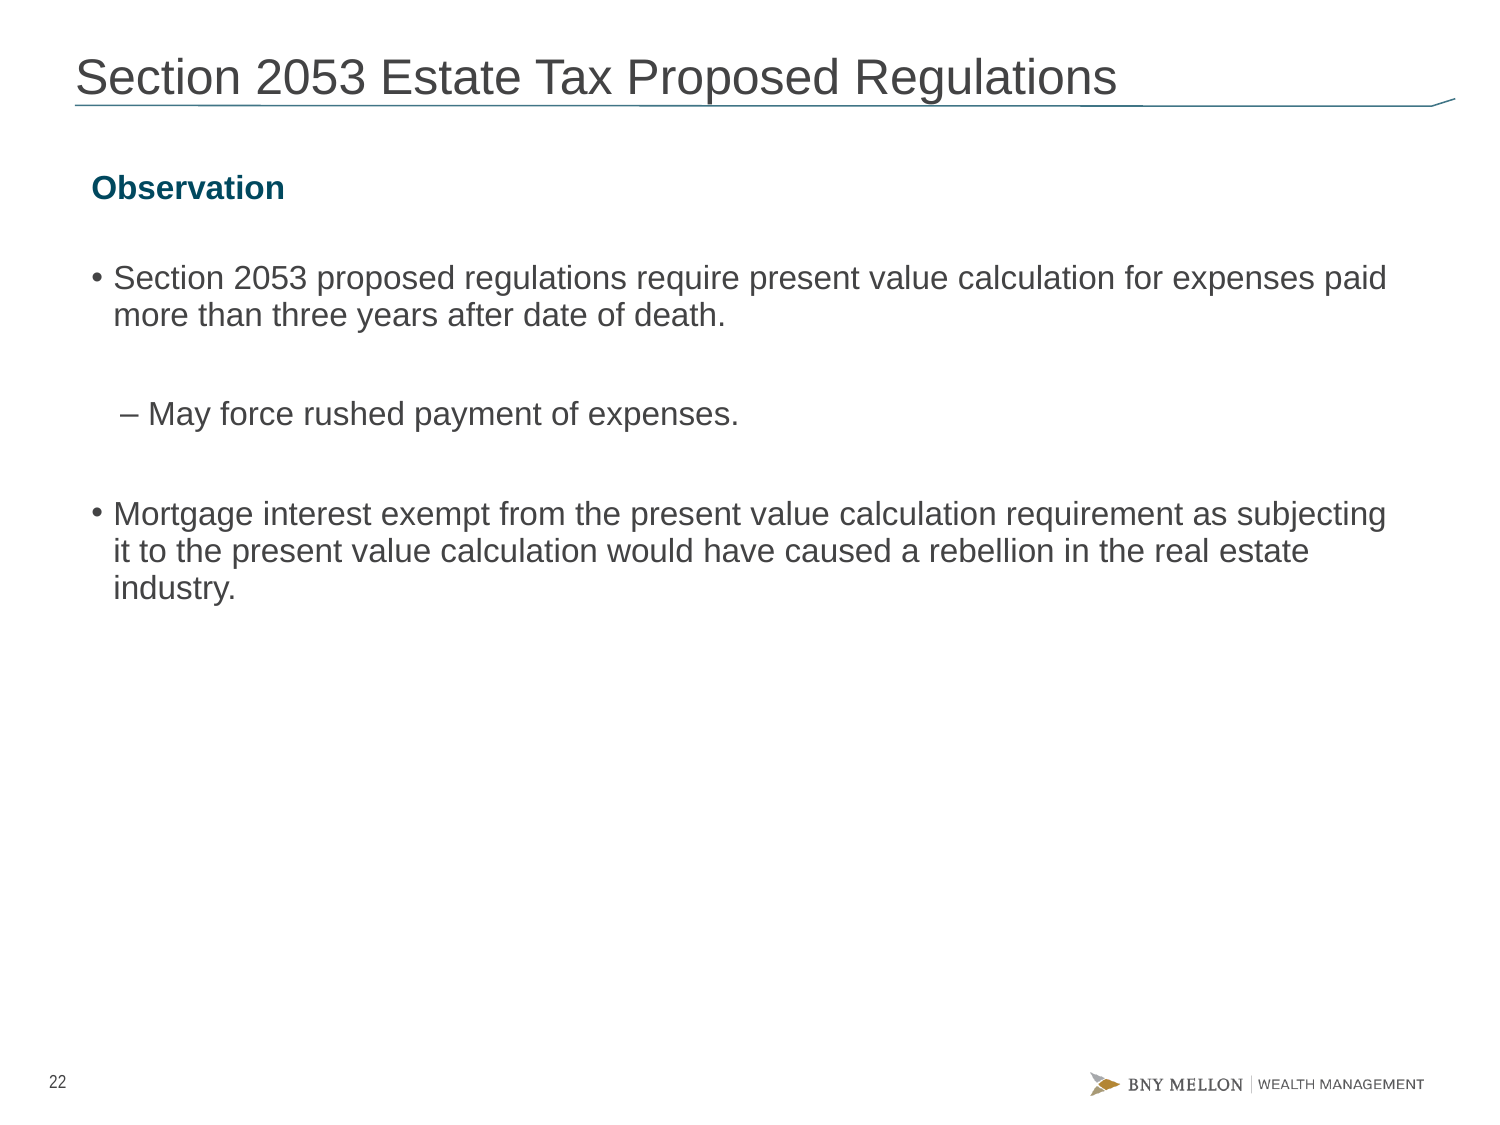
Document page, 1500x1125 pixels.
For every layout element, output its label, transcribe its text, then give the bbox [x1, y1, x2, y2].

title Section 2053 Estate Tax Proposed Regulations [75, 0, 1425, 105]
picture [1090, 1072, 1424, 1096]
list Observation Section 2053 proposed regulations require present value calculation for expenses paid more than three years after date of death. May force rushed payment of expenses. Mortgage interest exempt from the present value calculation requirement as subjecting it to the present value calculation would have caused a rebellion in the real estate industry. [76, 162, 1425, 1019]
